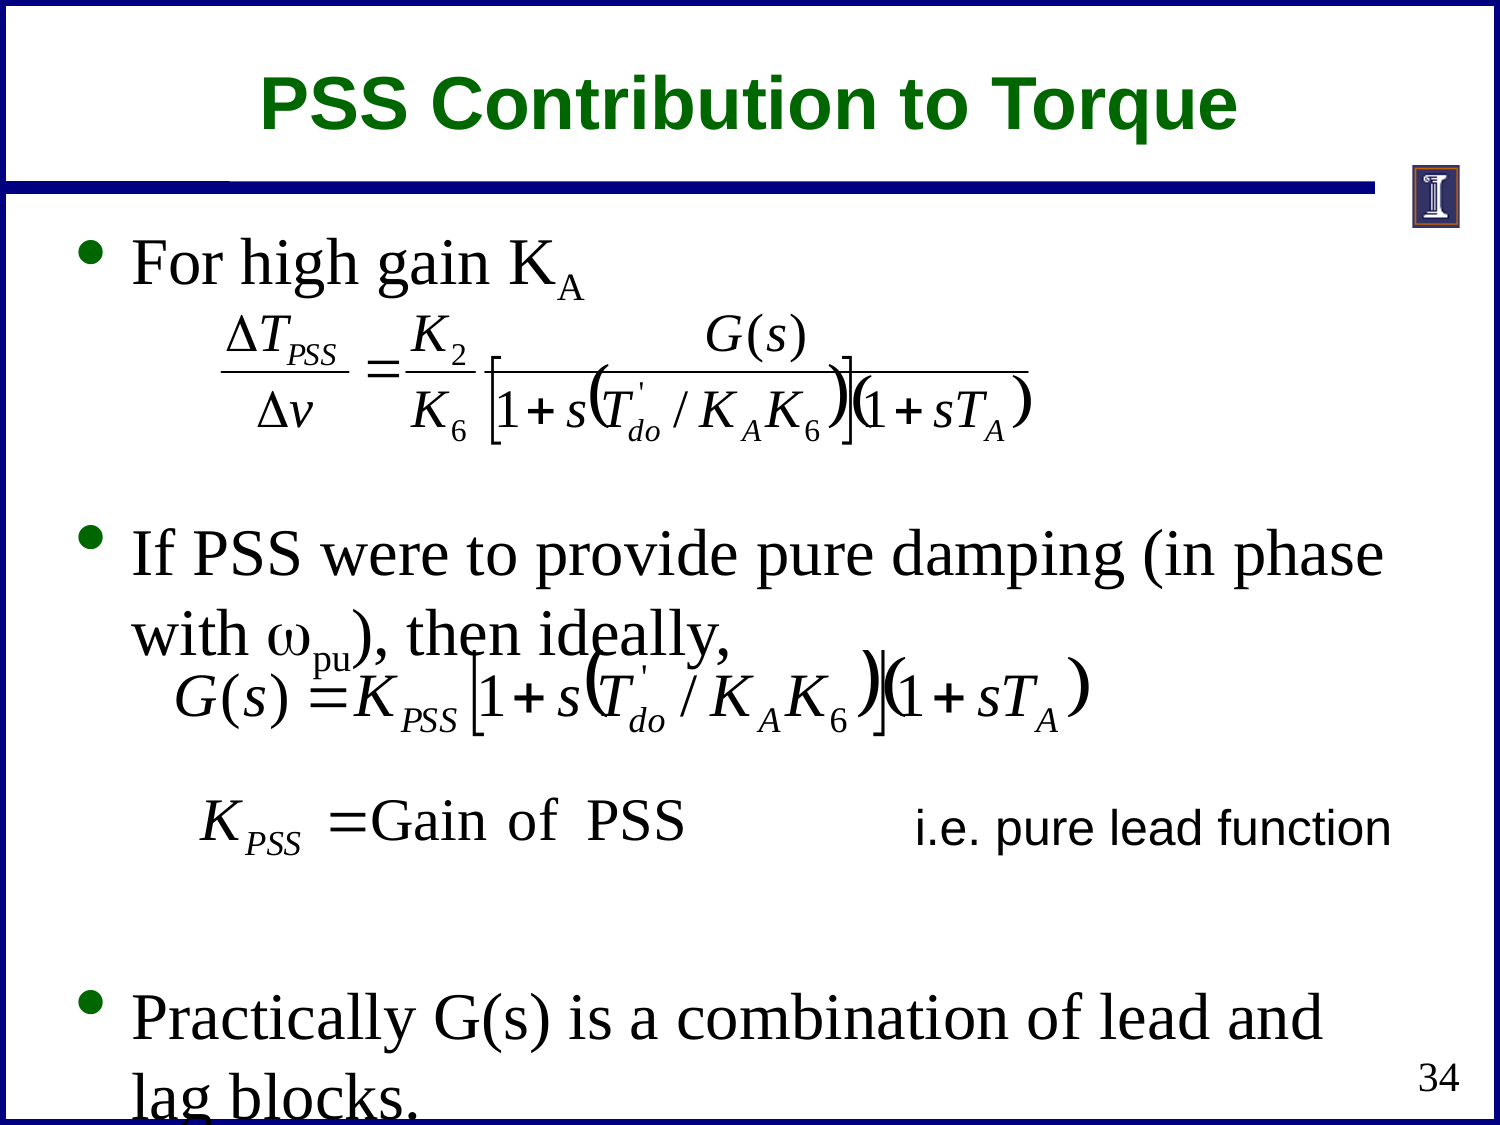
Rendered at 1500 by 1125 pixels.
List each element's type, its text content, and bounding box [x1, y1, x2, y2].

picture [1412, 165, 1460, 228]
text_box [189, 779, 698, 871]
list For high gain KA If PSS were to provide pure damping (in phase with wpu), then ideally, Practically G(s) is a combination of lead and lag blocks. [60, 210, 1410, 1023]
title PSS Contribution to Torque [112, 37, 1388, 163]
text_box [212, 299, 1038, 454]
text_box i.e. pure lead function [899, 800, 1275, 850]
slide_number 34 [1162, 1037, 1476, 1113]
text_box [165, 649, 1092, 748]
